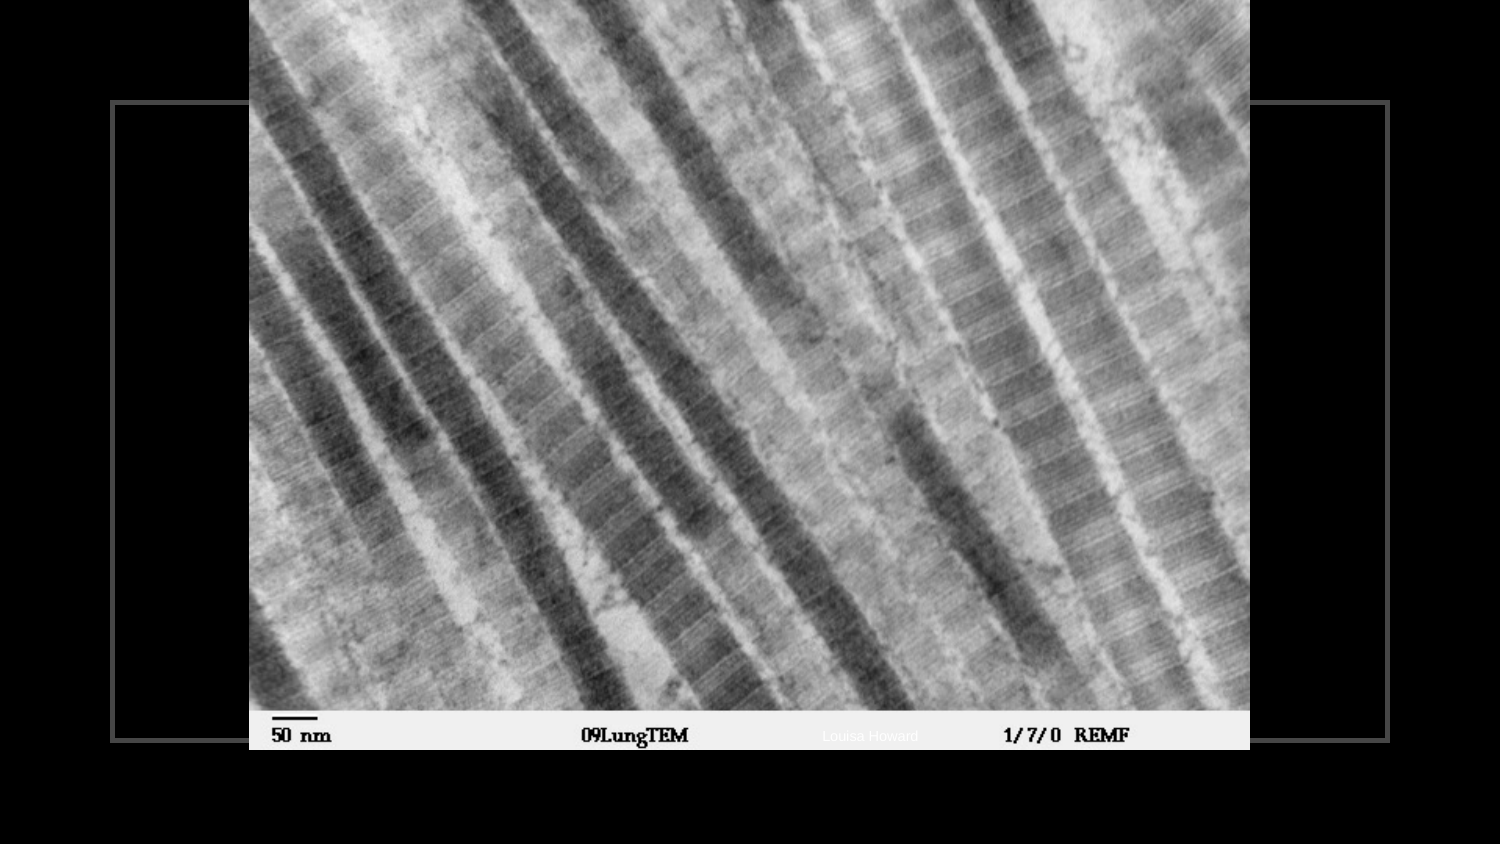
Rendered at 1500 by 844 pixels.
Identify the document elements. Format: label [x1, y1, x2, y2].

text_box [249, 0, 1251, 753]
